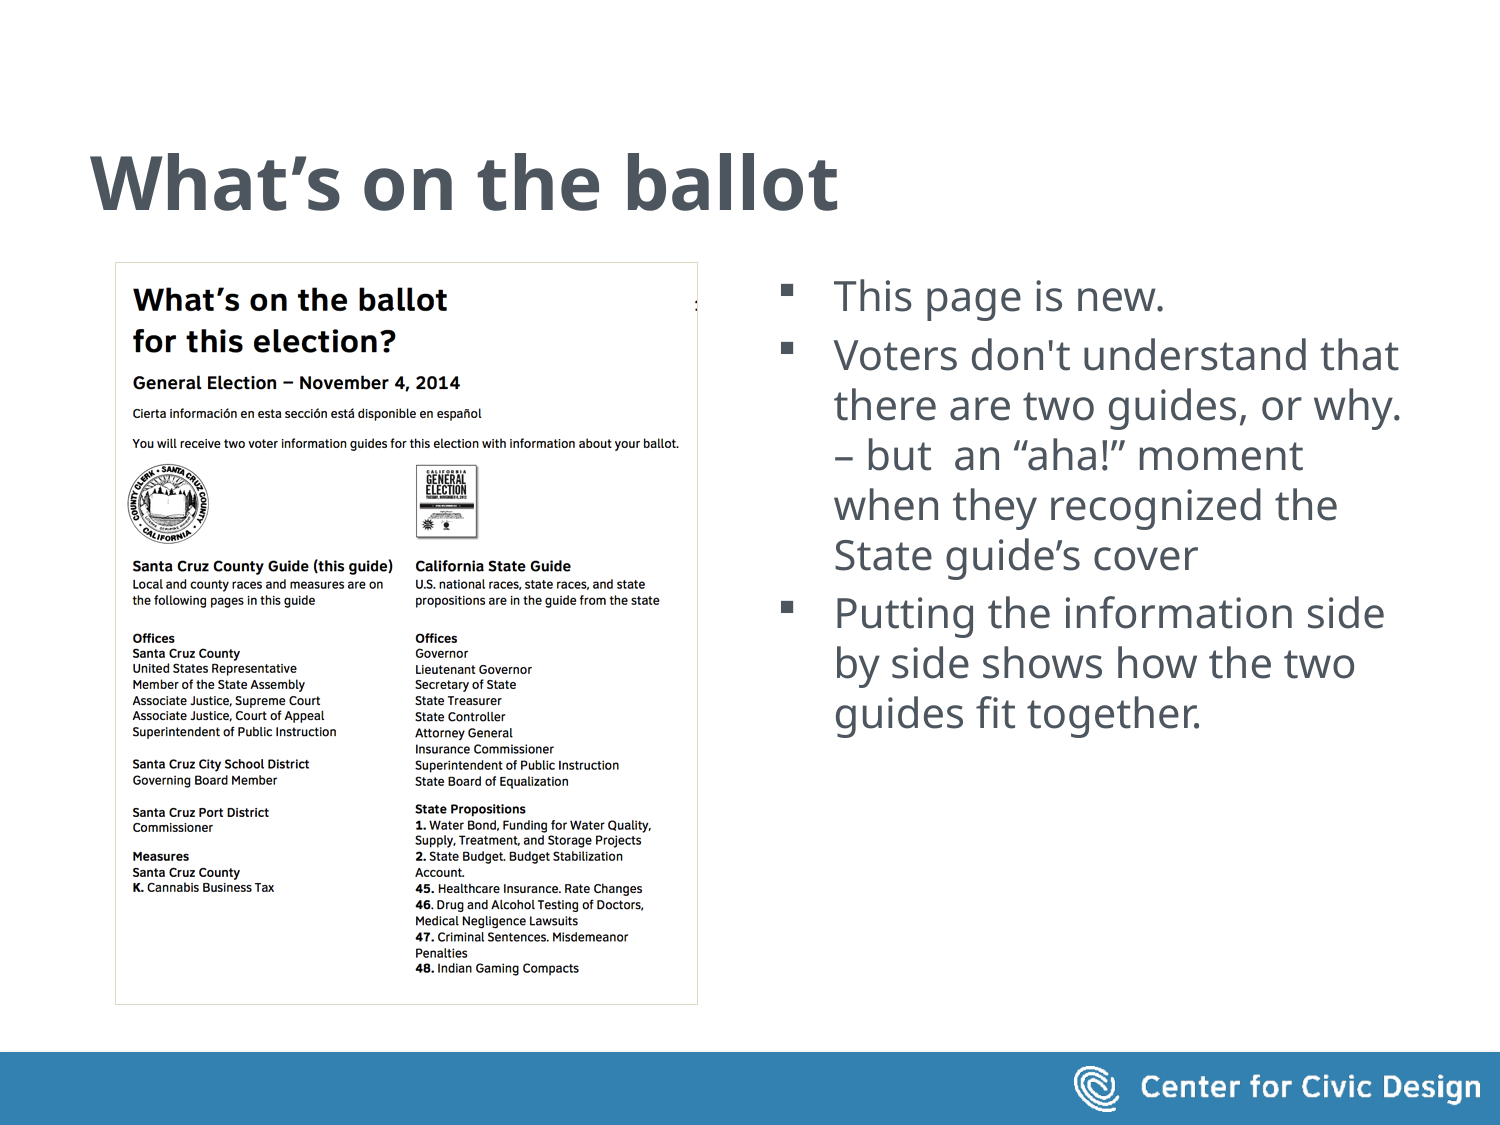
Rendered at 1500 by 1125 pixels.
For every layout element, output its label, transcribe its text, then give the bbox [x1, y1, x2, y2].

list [114, 262, 698, 1006]
list This page is new. Voters don't understand that there are two guides, or why. – but an “aha!” moment when they recognized the State guide’s cover Putting the information side by side shows how the two guides fit together. [762, 262, 1425, 1005]
title What’s on the ballot [75, 45, 1425, 233]
picture [1074, 1066, 1480, 1112]
